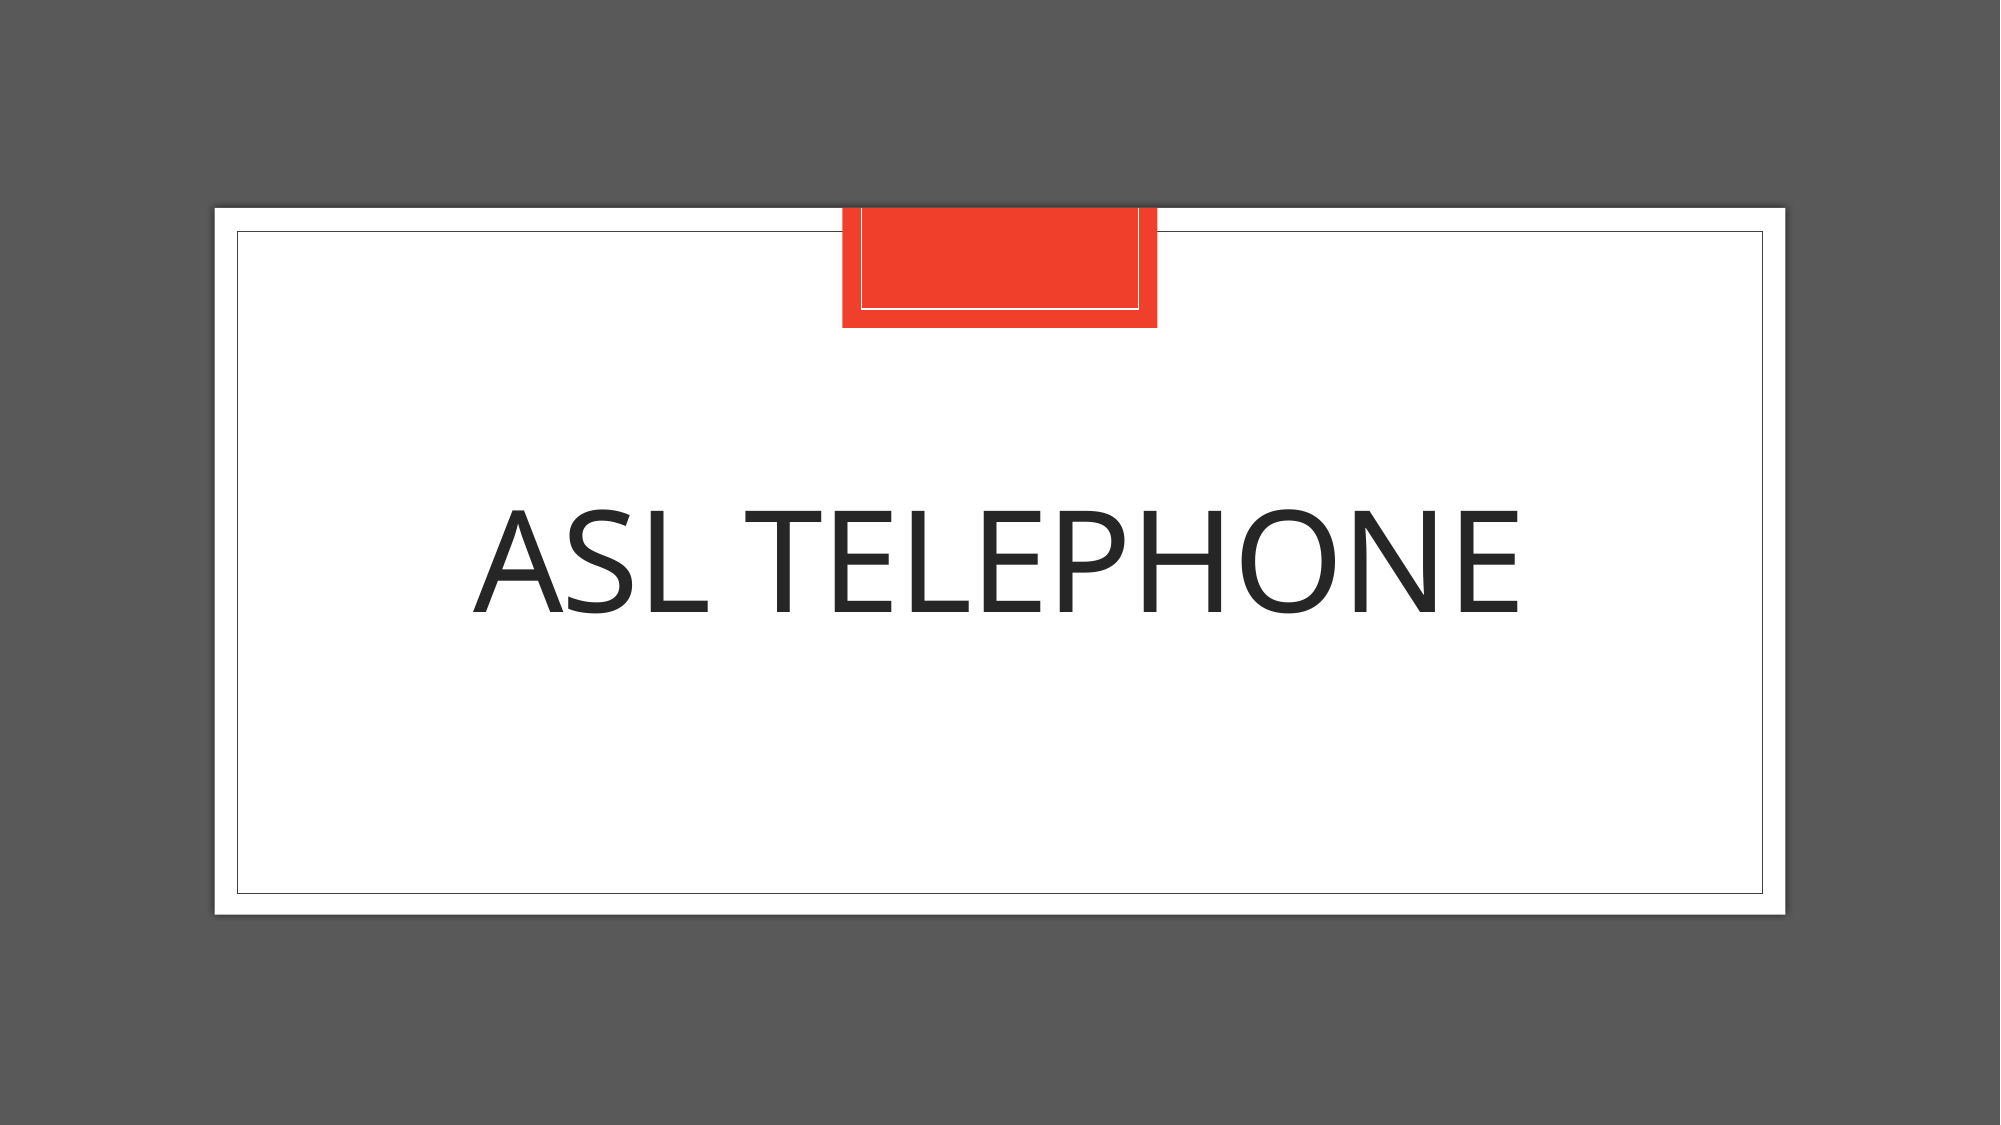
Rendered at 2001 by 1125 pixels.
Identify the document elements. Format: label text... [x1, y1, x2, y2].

title ASL TELEPHONE [267, 373, 1733, 769]
